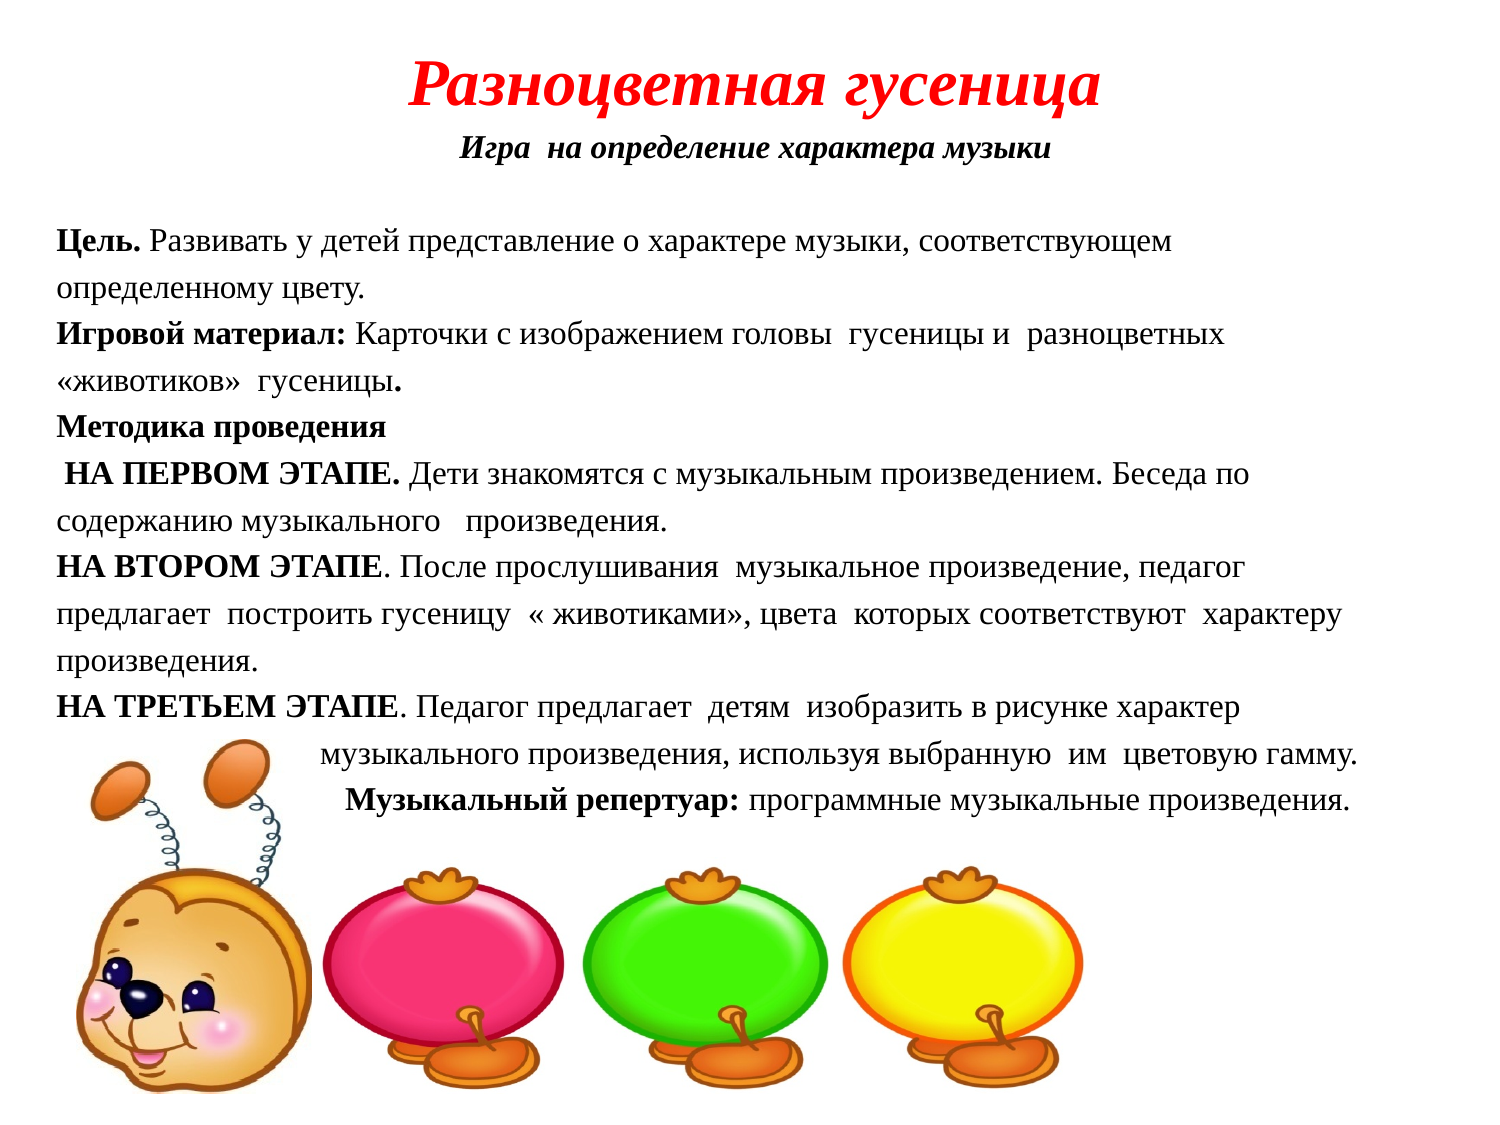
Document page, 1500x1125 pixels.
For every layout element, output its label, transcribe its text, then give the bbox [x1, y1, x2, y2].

picture [76, 739, 1092, 1095]
list Разноцветная гусеница Игра на определение характера музыки Цель. Развивать у детей представление о характере музыки, соответствующем определенному цвету. Игровой материал: Карточки с изображением головы гусеницы и разноцветных «животиков» гусеницы. Методика проведения НА ПЕРВОМ ЭТАПЕ. Дети знакомятся с музыкальным произведением. Беседа по содержанию музыкального произведения. НА ВТОРОМ ЭТАПЕ. После прослушивания музыкальное произведение, педагог предлагает построить гусеницу « животиками», цвета которых соответствуют характеру произведения. НА ТРЕТЬЕМ ЭТАПЕ. Педагог предлагает детям изобразить в рисунке характер музыкального произведения, используя выбранную им цветовую гамму. Музыкальный репертуар: программные музыкальные произведения. [41, 31, 1471, 1106]
